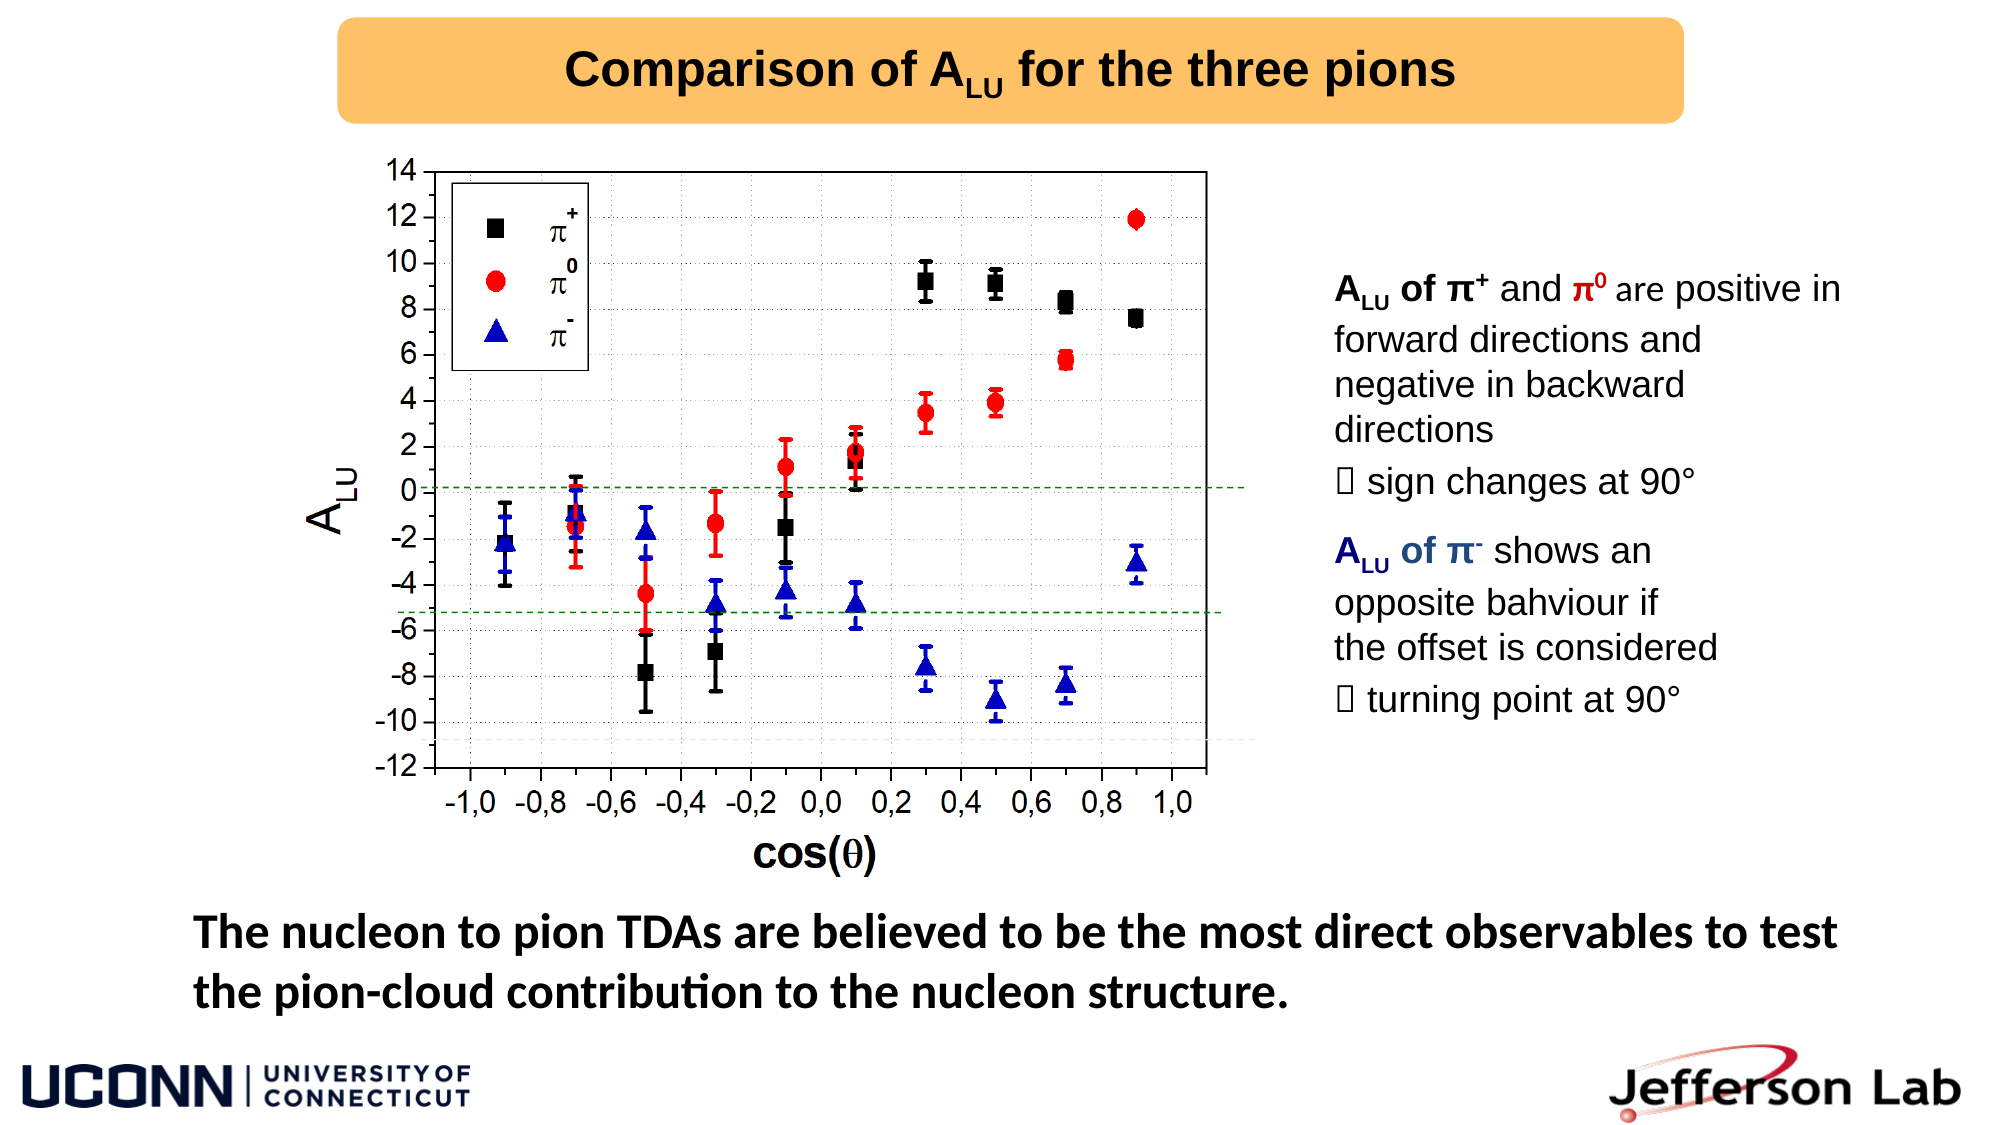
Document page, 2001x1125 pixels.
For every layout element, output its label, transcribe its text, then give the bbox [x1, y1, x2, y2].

text_box Comparison of ALU for the three pions [337, 17, 1685, 124]
picture [1586, 1032, 1978, 1125]
text_box ALU of π+ and π0 are positive in forward directions and negative in backward directions  sign changes at 90° ALU of π- shows an opposite bahviour if the offset is considered  turning point at 90° [1319, 252, 1867, 748]
text_box The nucleon to pion TDAs are believed to be the most direct observables to test the pion-cloud contribution to the nucleon structure. [178, 890, 1874, 1026]
picture [299, 150, 1225, 887]
picture [22, 1064, 470, 1108]
